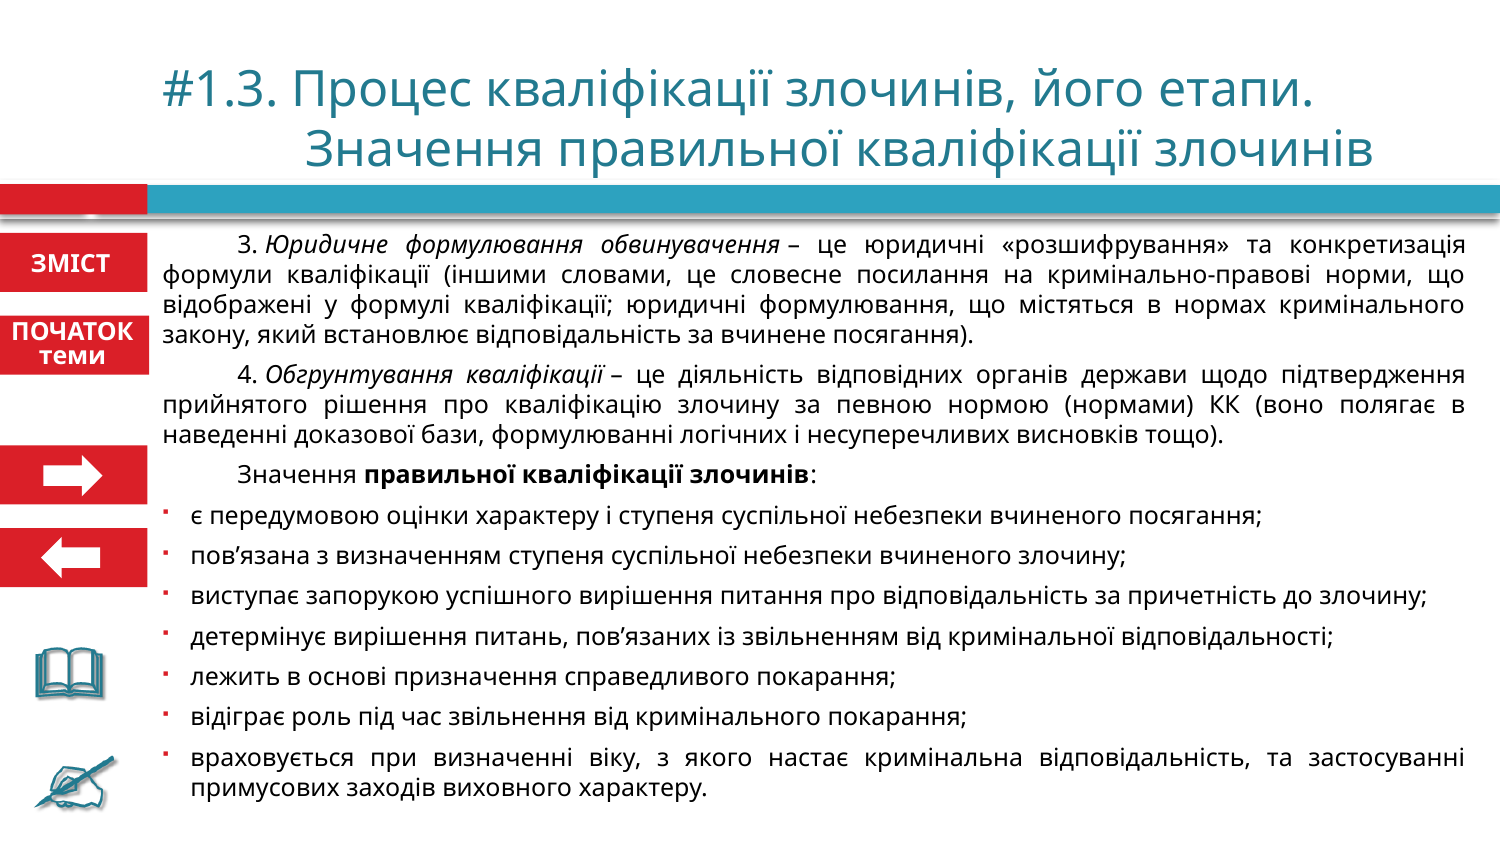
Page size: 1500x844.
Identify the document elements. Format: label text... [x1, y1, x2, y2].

title #1.3. Процес кваліфікації злочинів, його етапи. Значення правильної кваліфікації злочинів [147, 19, 1483, 185]
text_box [0, 527, 149, 589]
text_box [0, 314, 149, 376]
text_box [16, 633, 137, 719]
text_box [16, 739, 137, 837]
picture [0, 614, 183, 844]
text_box [0, 444, 149, 506]
text_box [0, 231, 149, 293]
list 3. Юридичне формулювання обвинувачення – це юридичні «розшифрування» та конкретизація формули кваліфікації (іншими словами, це словесне посилання на кримінально-правові норми, що відображені у формулі кваліфікації; юридичні формулювання, що містяться в нормах кримінального закону, який встановлює відповідальність за вчинене посягання). 4. Обгрунтування кваліфікації – це діяльність відповідних органів держави щодо підтвердження прийнятого рішення про кваліфікацію злочину за певною нормою (нормами) КК (воно полягає в наведенні доказової бази, формулюванні логічних і несуперечливих висновків тощо). Значення правильної кваліфікації злочинів: є передумовою оцінки характеру і ступеня суспільної небезпеки вчиненого посягання; пов’язана з визначенням ступеня суспільної небезпеки вчиненого злочину; виступає запорукою успішного вирішення питання про відповідальність за причетність до злочину; детермінує вирішення питань, пов’язаних із звільненням від кримінальної відповідальності; лежить в основі призначення справедливого покарання; відіграє роль під час звільнення від кримінального покарання; враховується при визначенні віку, з якого настає кримінальна відповідальність, та застосуванні примусових заходів виховного характеру. [147, 221, 1483, 836]
